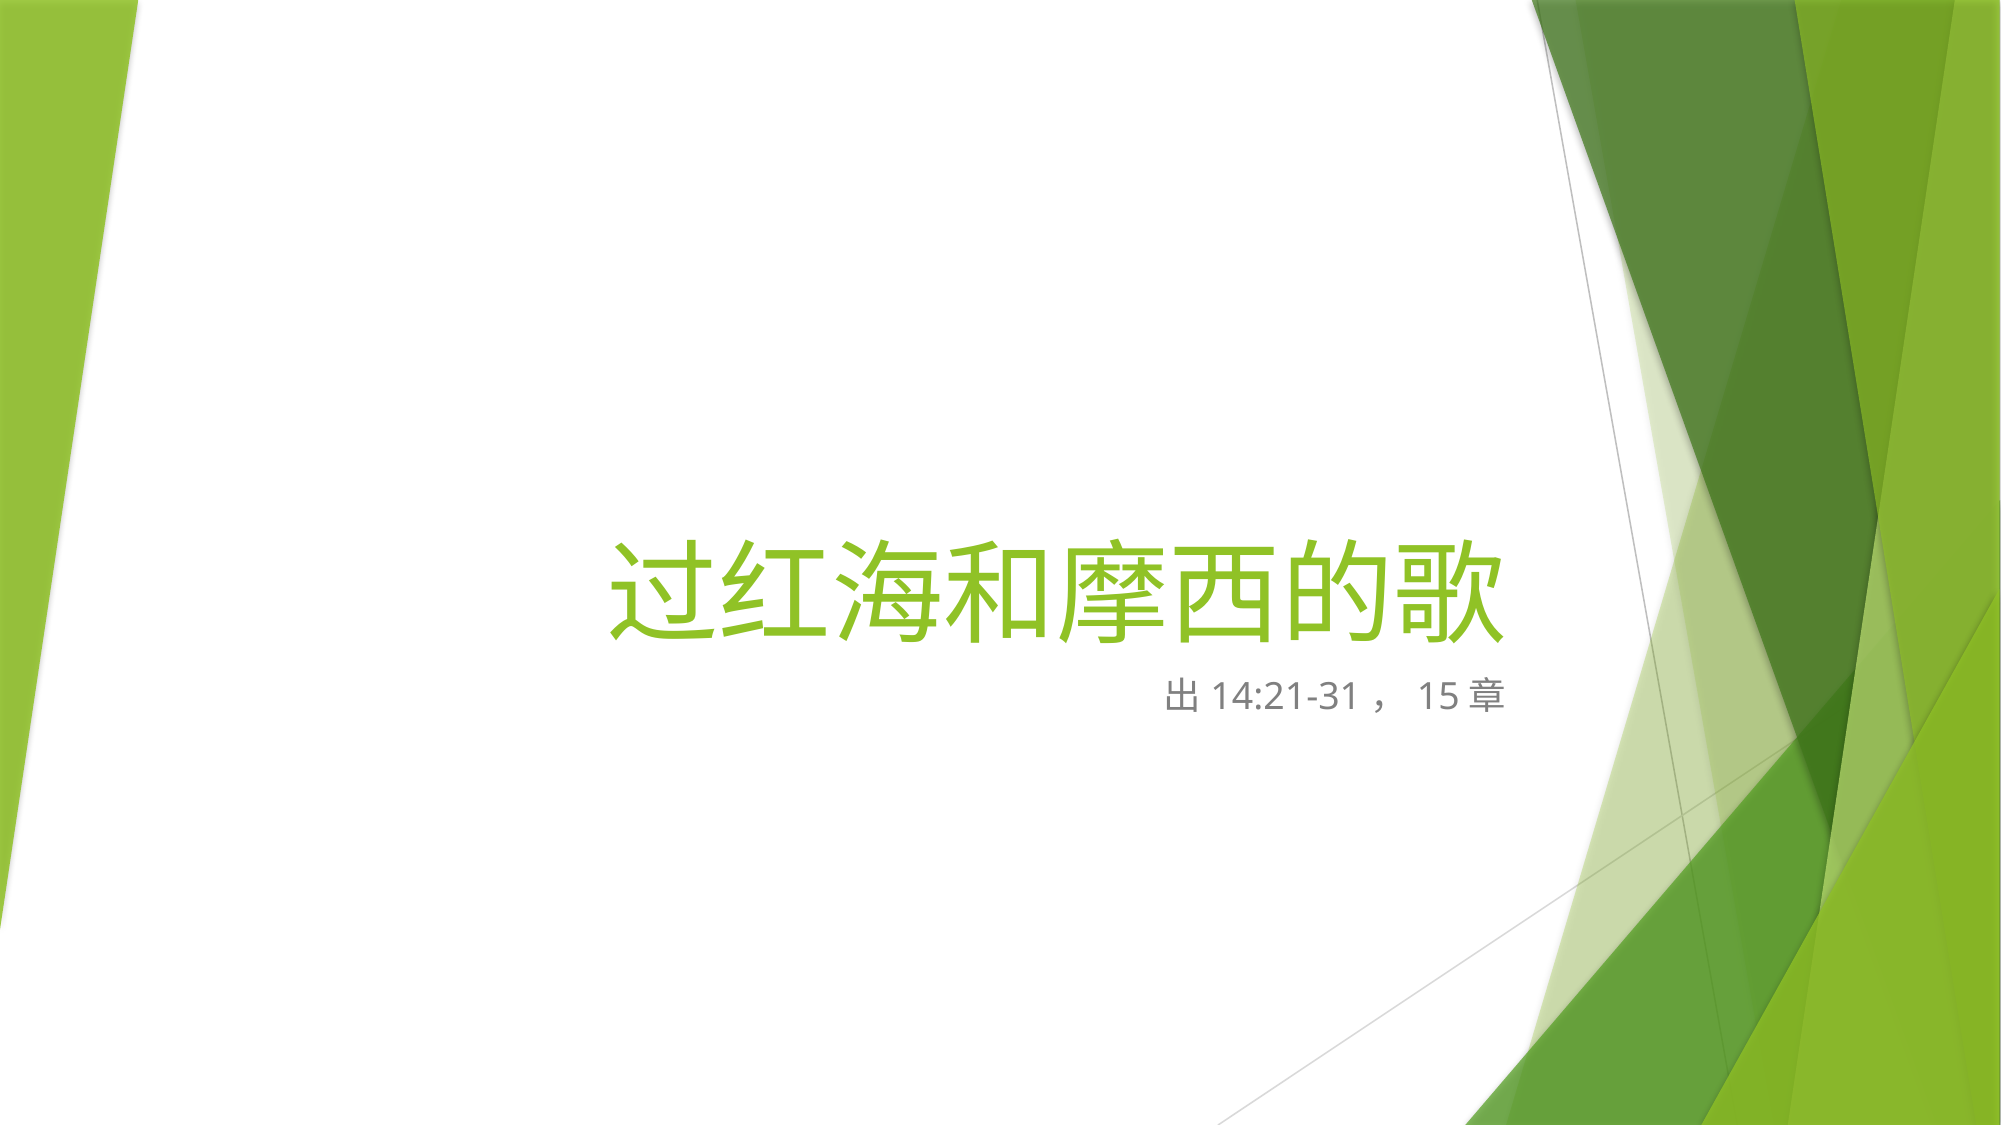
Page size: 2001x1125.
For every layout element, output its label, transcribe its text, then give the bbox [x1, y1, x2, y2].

title 过红海和摩西的歌 [247, 394, 1522, 664]
subtitle 出14:21-31，15章 [247, 664, 1522, 845]
